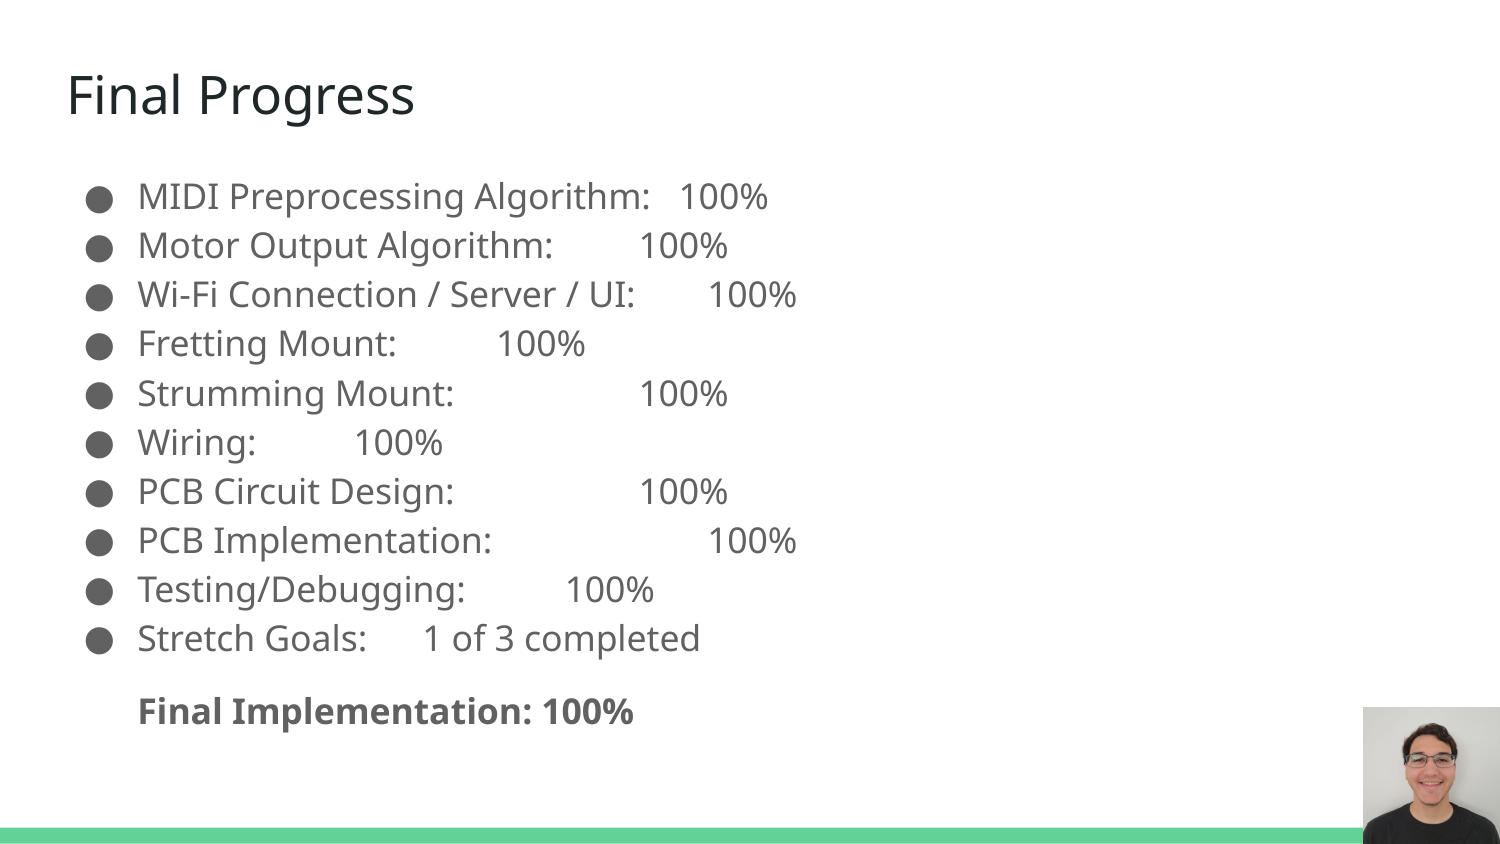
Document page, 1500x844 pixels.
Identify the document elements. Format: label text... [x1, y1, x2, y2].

picture [1363, 707, 1500, 844]
list MIDI Preprocessing Algorithm: 100% Motor Output Algorithm: 100% Wi-Fi Connection / Server / UI: 100% Fretting Mount: 100% Strumming Mount: 100% Wiring: 100% PCB Circuit Design: 100% PCB Implementation: 100% Testing/Debugging: 100% Stretch Goals: 1 of 3 completed Final Implementation: 100% [51, 152, 1449, 752]
title Final Progress [51, 46, 1449, 141]
